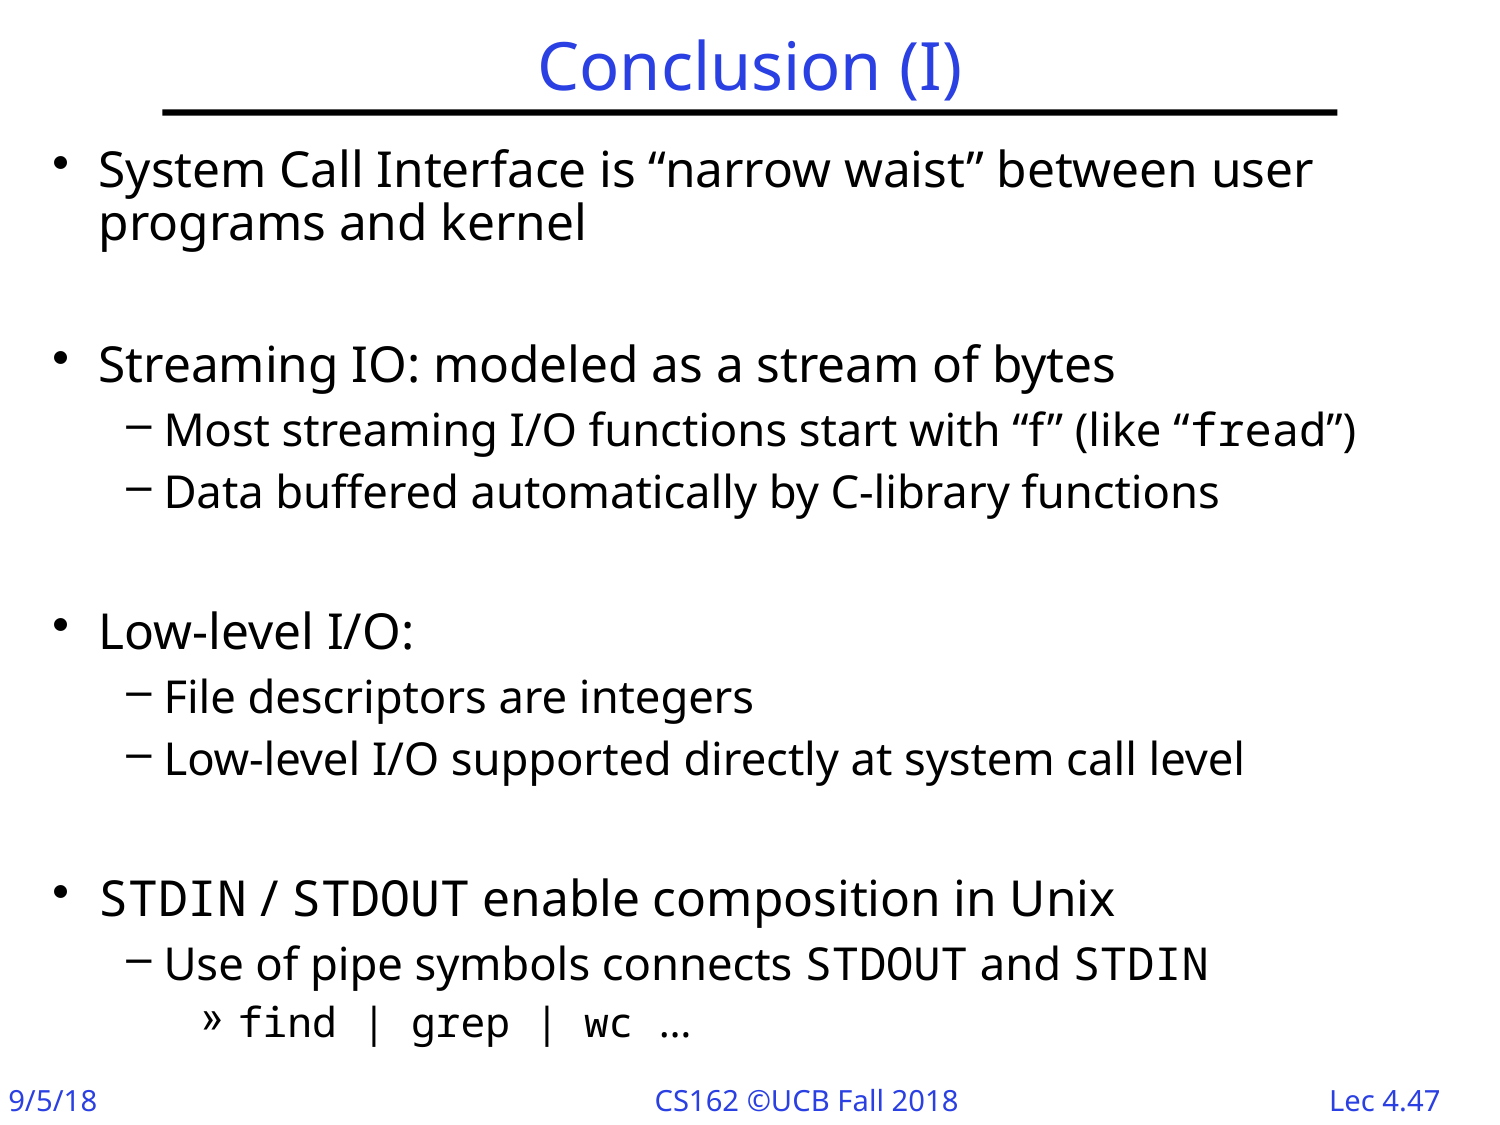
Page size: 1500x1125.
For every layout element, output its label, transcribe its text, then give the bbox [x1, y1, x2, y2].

title Conclusion (I) [162, 24, 1338, 113]
list System Call Interface is “narrow waist” between user programs and kernel Streaming IO: modeled as a stream of bytes Most streaming I/O functions start with “f” (like “fread”) Data buffered automatically by C-library functions Low-level I/O: File descriptors are integers Low-level I/O supported directly at system call level STDIN / STDOUT enable composition in Unix Use of pipe symbols connects STDOUT and STDIN find | grep | wc … [37, 137, 1463, 1063]
